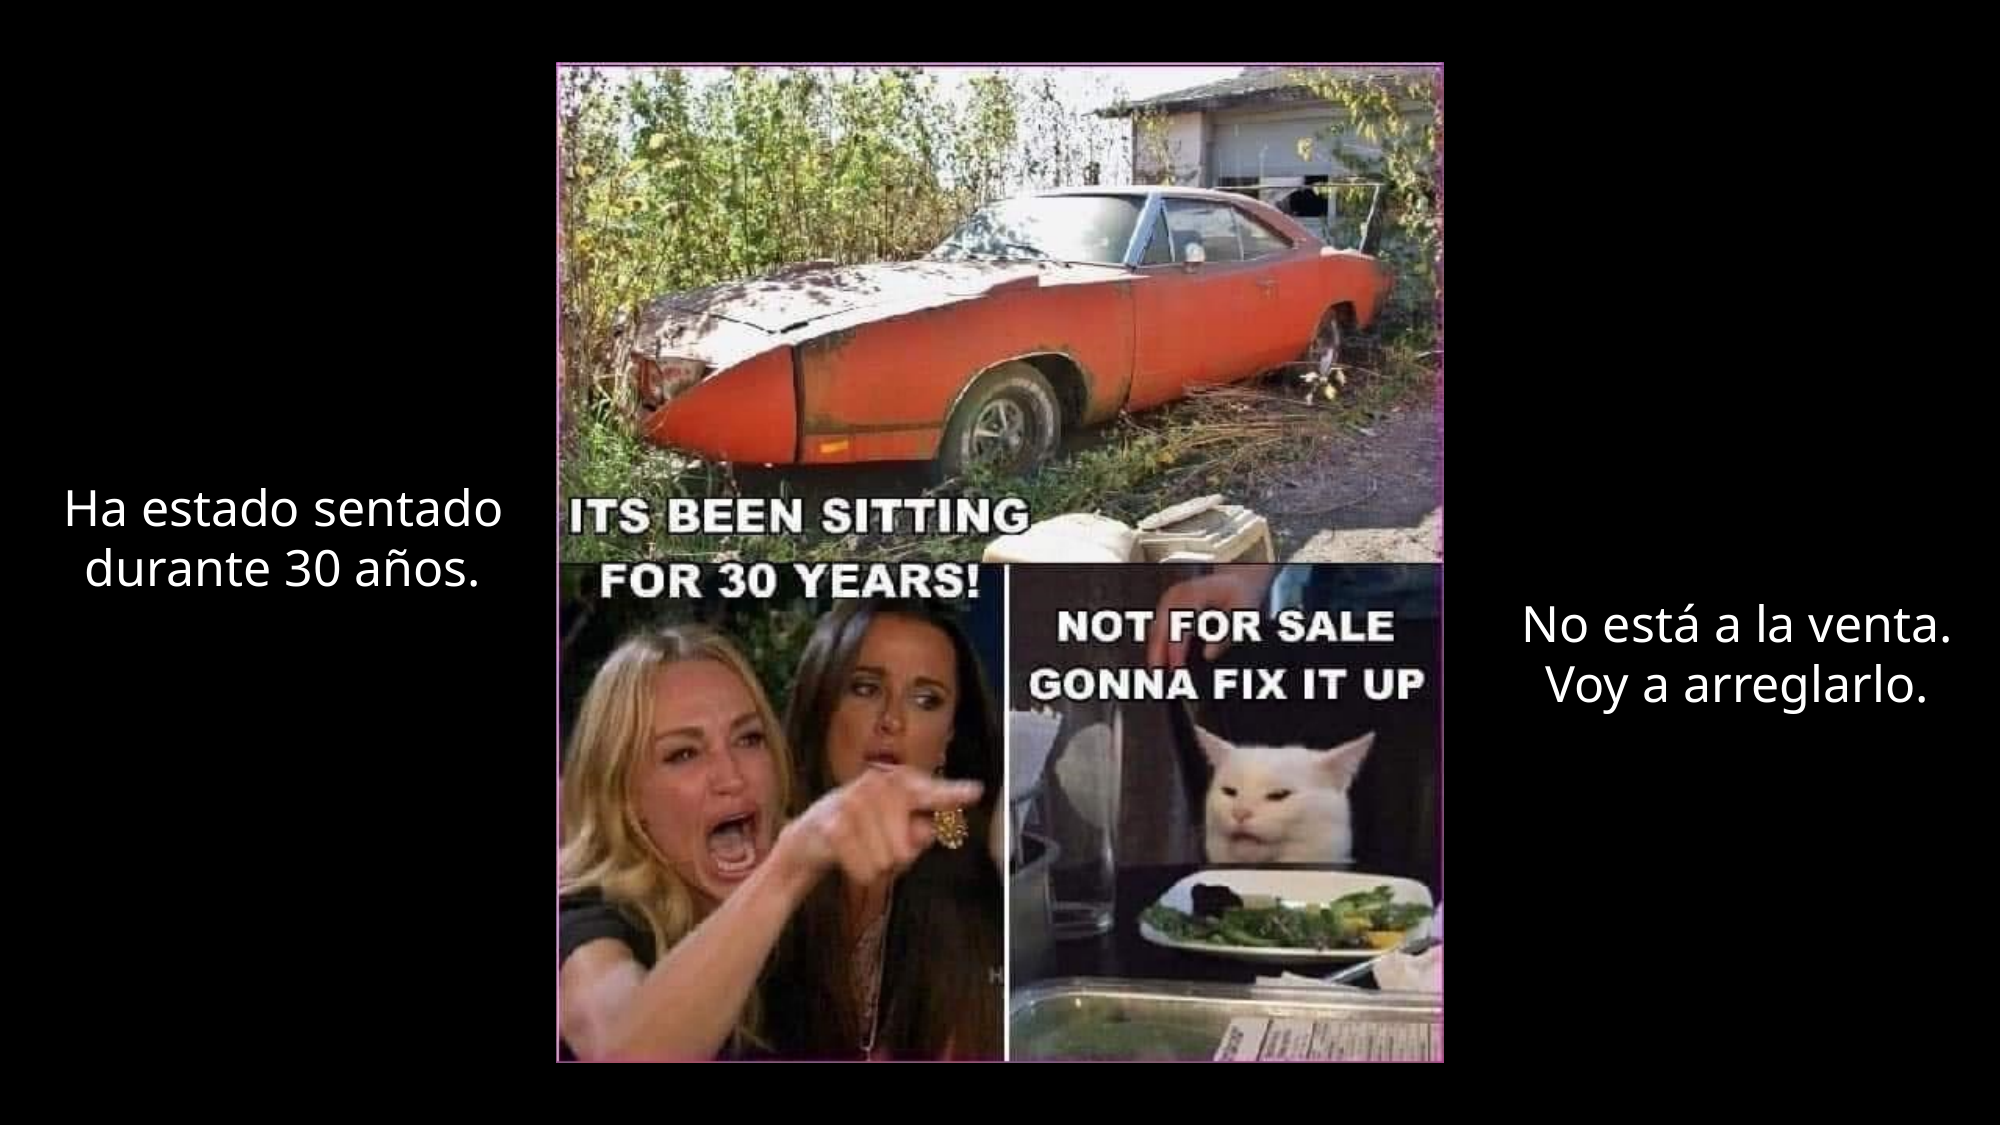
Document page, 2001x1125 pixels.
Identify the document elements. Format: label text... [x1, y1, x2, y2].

text_box Ha estado sentado durante 30 años. [20, 469, 546, 604]
picture [556, 62, 1444, 1063]
text_box No está a la venta. Voy a arreglarlo. [1474, 584, 2000, 720]
